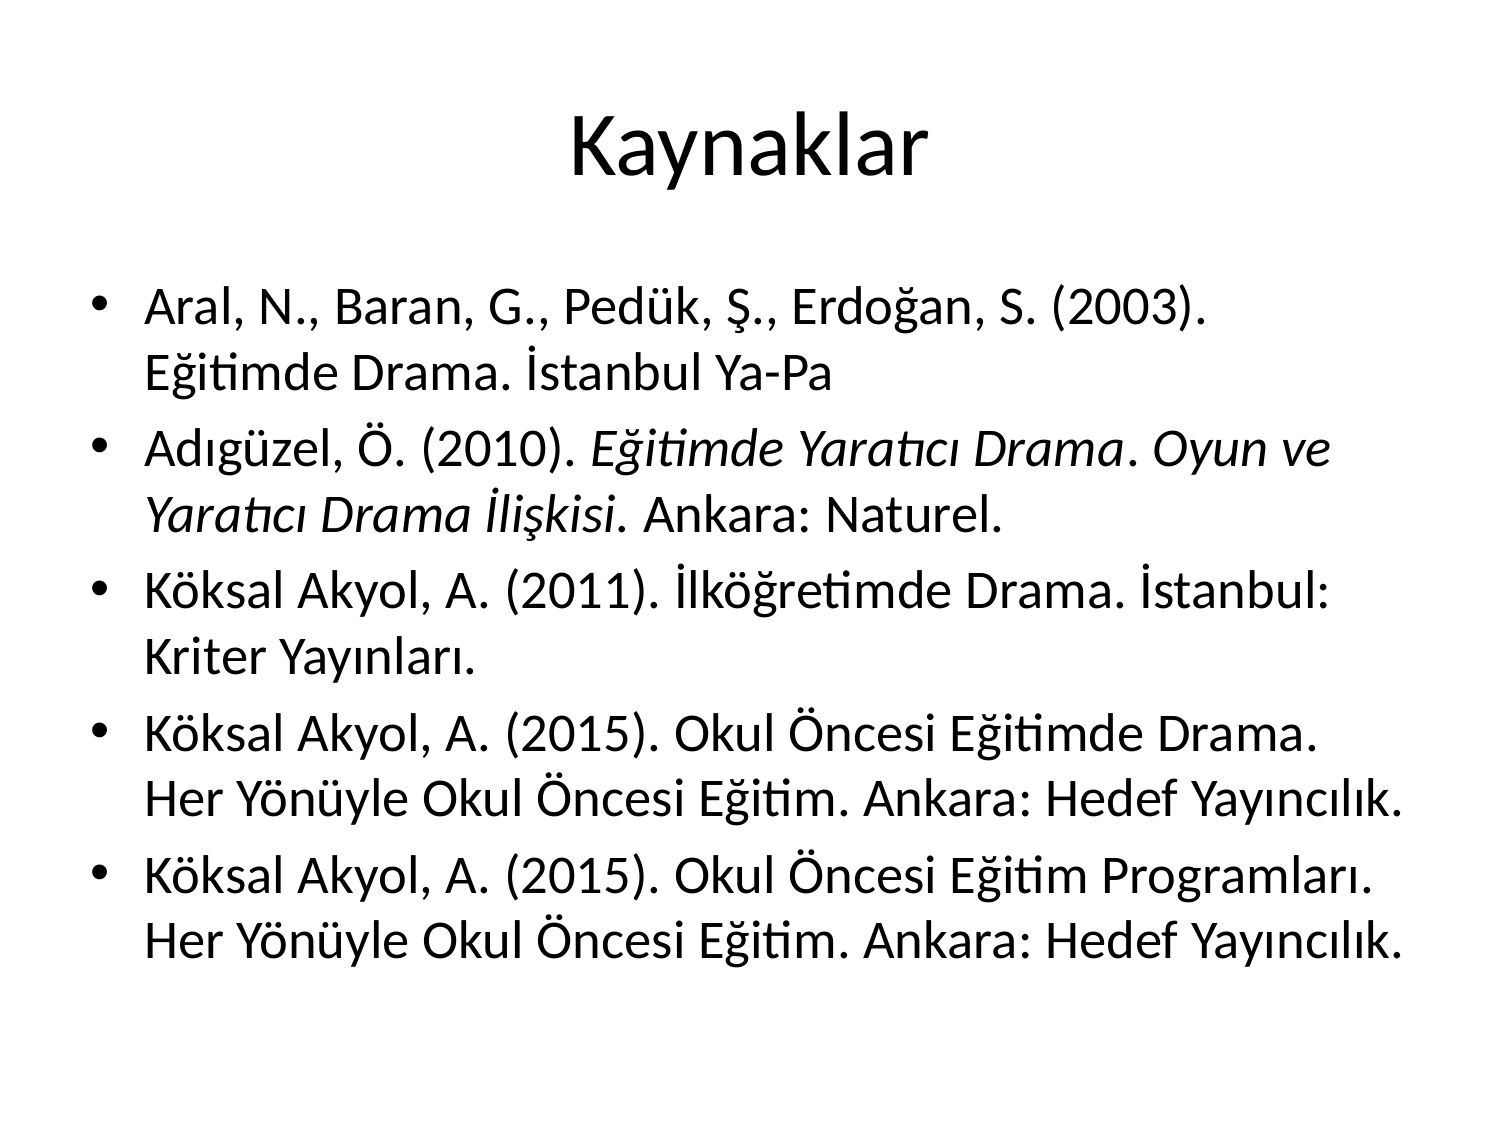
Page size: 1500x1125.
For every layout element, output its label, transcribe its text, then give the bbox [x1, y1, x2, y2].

title Kaynaklar [75, 45, 1425, 233]
list Aral, N., Baran, G., Pedük, Ş., Erdoğan, S. (2003). Eğitimde Drama. İstanbul Ya-Pa Adıgüzel, Ö. (2010). Eğitimde Yaratıcı Drama. Oyun ve Yaratıcı Drama İlişkisi. Ankara: Naturel. Köksal Akyol, A. (2011). İlköğretimde Drama. İstanbul: Kriter Yayınları. Köksal Akyol, A. (2015). Okul Öncesi Eğitimde Drama. Her Yönüyle Okul Öncesi Eğitim. Ankara: Hedef Yayıncılık. Köksal Akyol, A. (2015). Okul Öncesi Eğitim Programları. Her Yönüyle Okul Öncesi Eğitim. Ankara: Hedef Yayıncılık. [75, 262, 1425, 1005]
